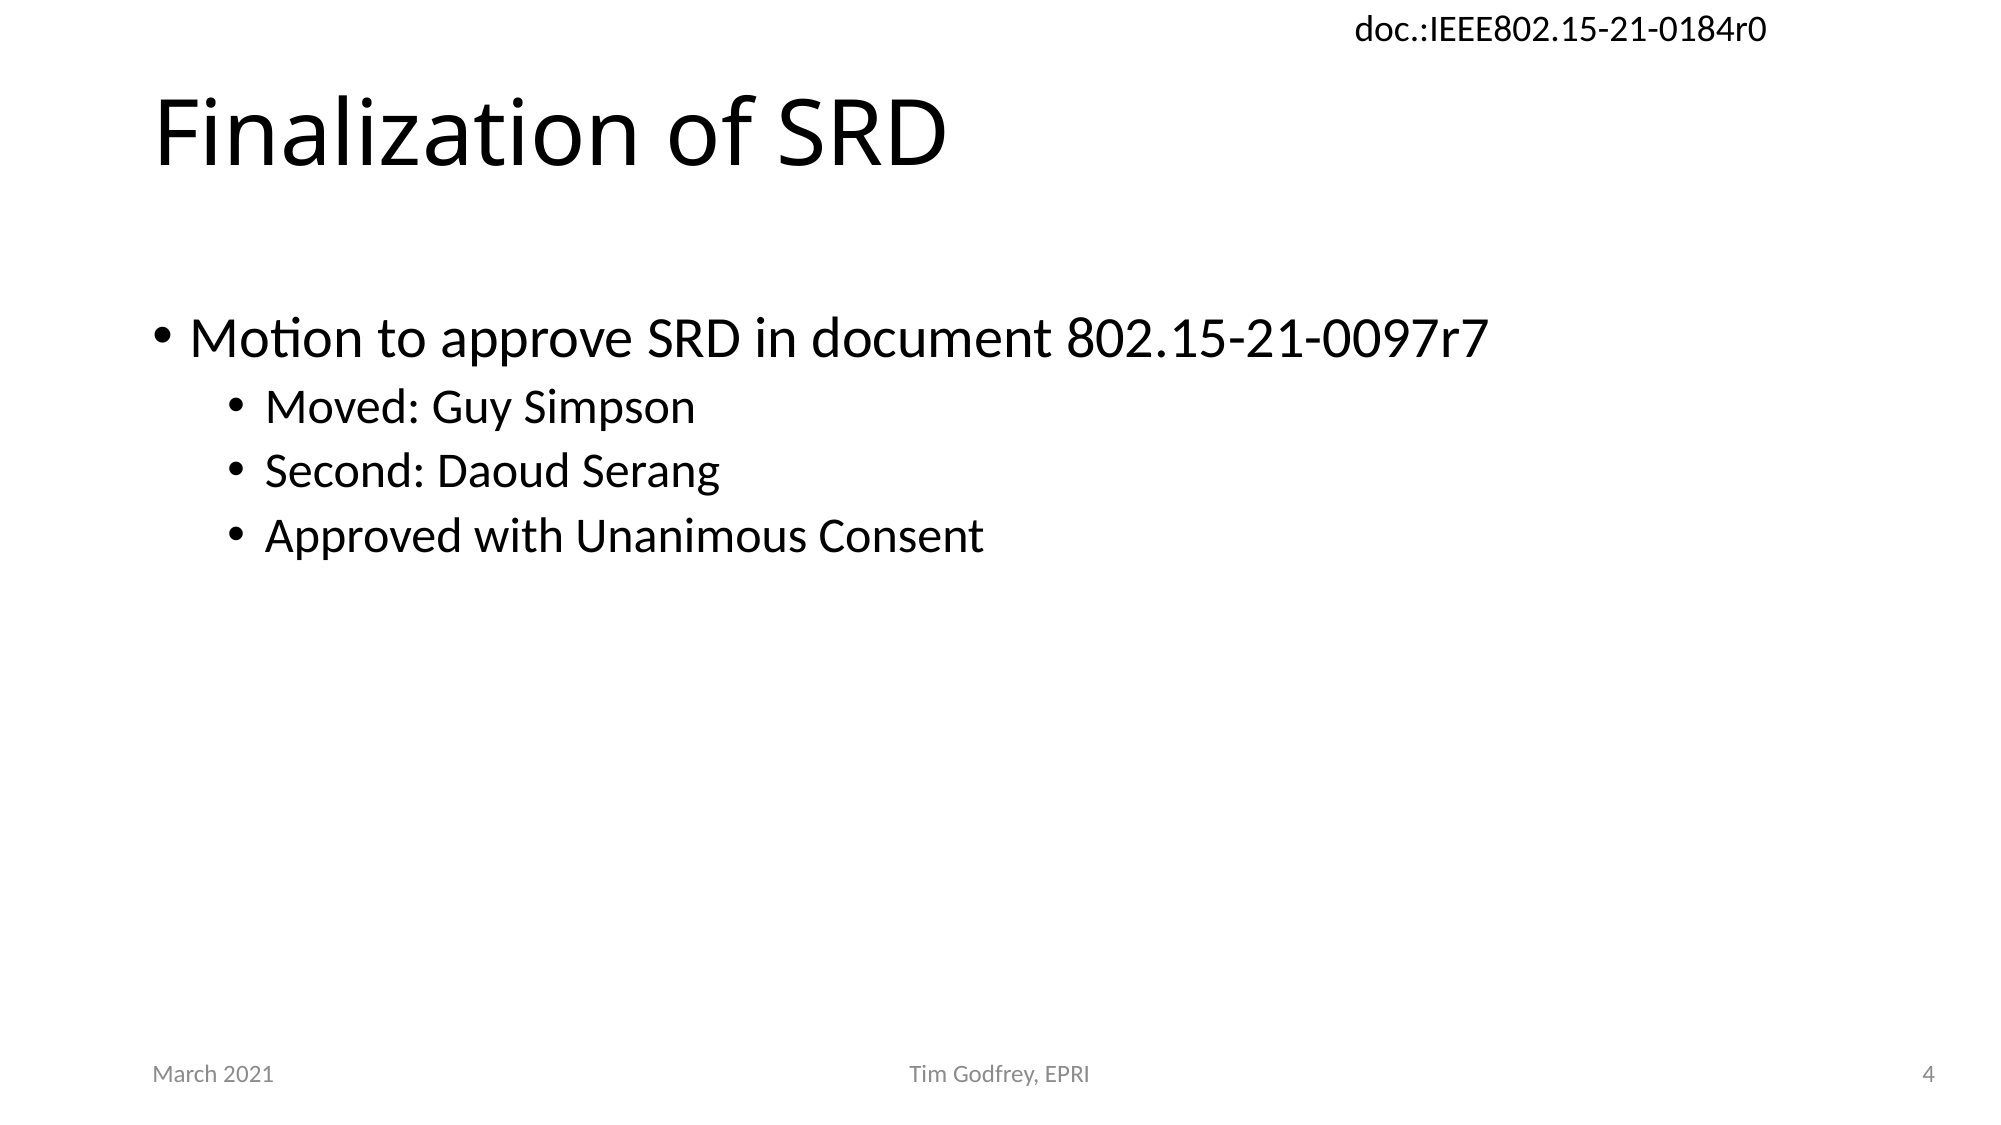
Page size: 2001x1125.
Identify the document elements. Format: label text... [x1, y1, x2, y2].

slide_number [137, 1042, 588, 1103]
footer Tim Godfrey, EPRI [662, 1042, 1338, 1103]
title Finalization of SRD [137, 59, 1863, 213]
slide_number 4 [1462, 1042, 1950, 1103]
list Motion to approve SRD in document 802.15-21-0097r7 Moved: Guy Simpson Second: Daoud Serang Approved with Unanimous Consent [137, 299, 1863, 1014]
